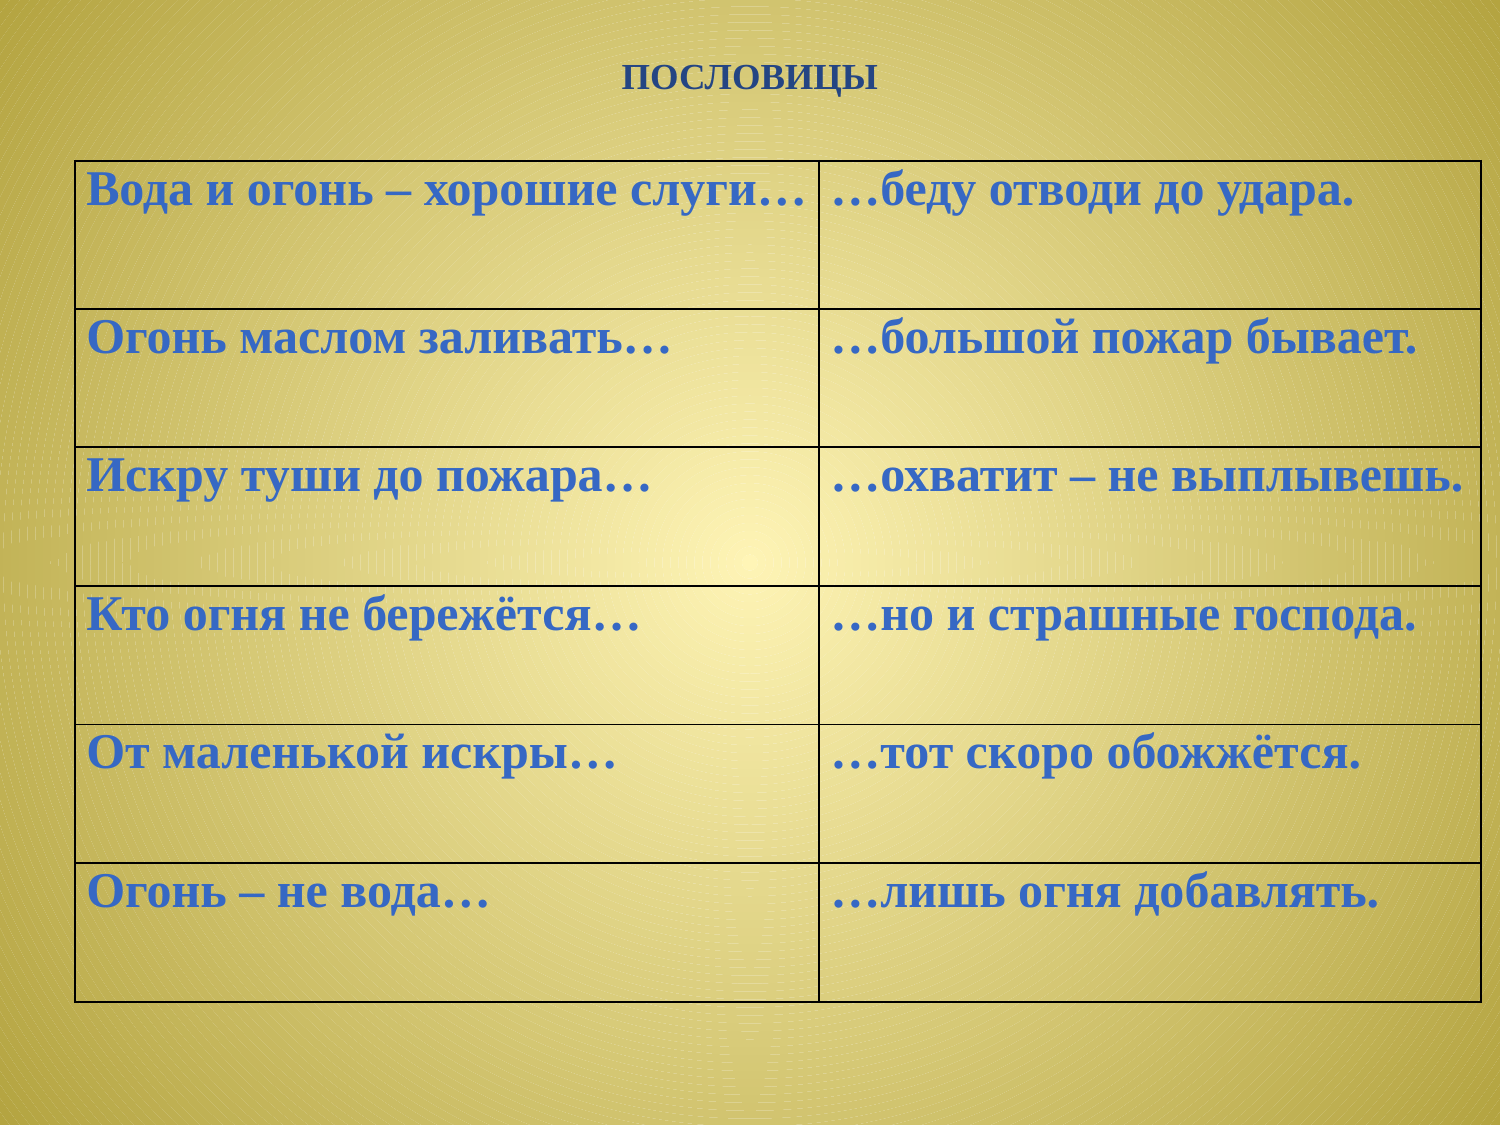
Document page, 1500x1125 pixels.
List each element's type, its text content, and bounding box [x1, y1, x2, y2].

table_cell Кто огня не бережётся… [76, 587, 818, 724]
table_cell …но и страшные господа. [820, 587, 1480, 724]
table_cell Огонь – не вода… [76, 864, 818, 1001]
table_cell …охватит – не выплывешь. [820, 448, 1480, 585]
table_header …беду отводи до удара. [820, 162, 1480, 308]
table_cell От маленькой искры… [76, 725, 818, 862]
table_cell …лишь огня добавлять. [820, 864, 1480, 1001]
table_cell Искру туши до пожара… [76, 448, 818, 585]
table_header Вода и огонь – хорошие слуги… [76, 162, 818, 308]
title ПОСЛОВИЦЫ [75, 45, 1425, 149]
table_cell …большой пожар бывает. [820, 310, 1480, 446]
table_cell Огонь маслом заливать… [76, 310, 818, 446]
table_cell …тот скоро обожжётся. [820, 725, 1480, 862]
